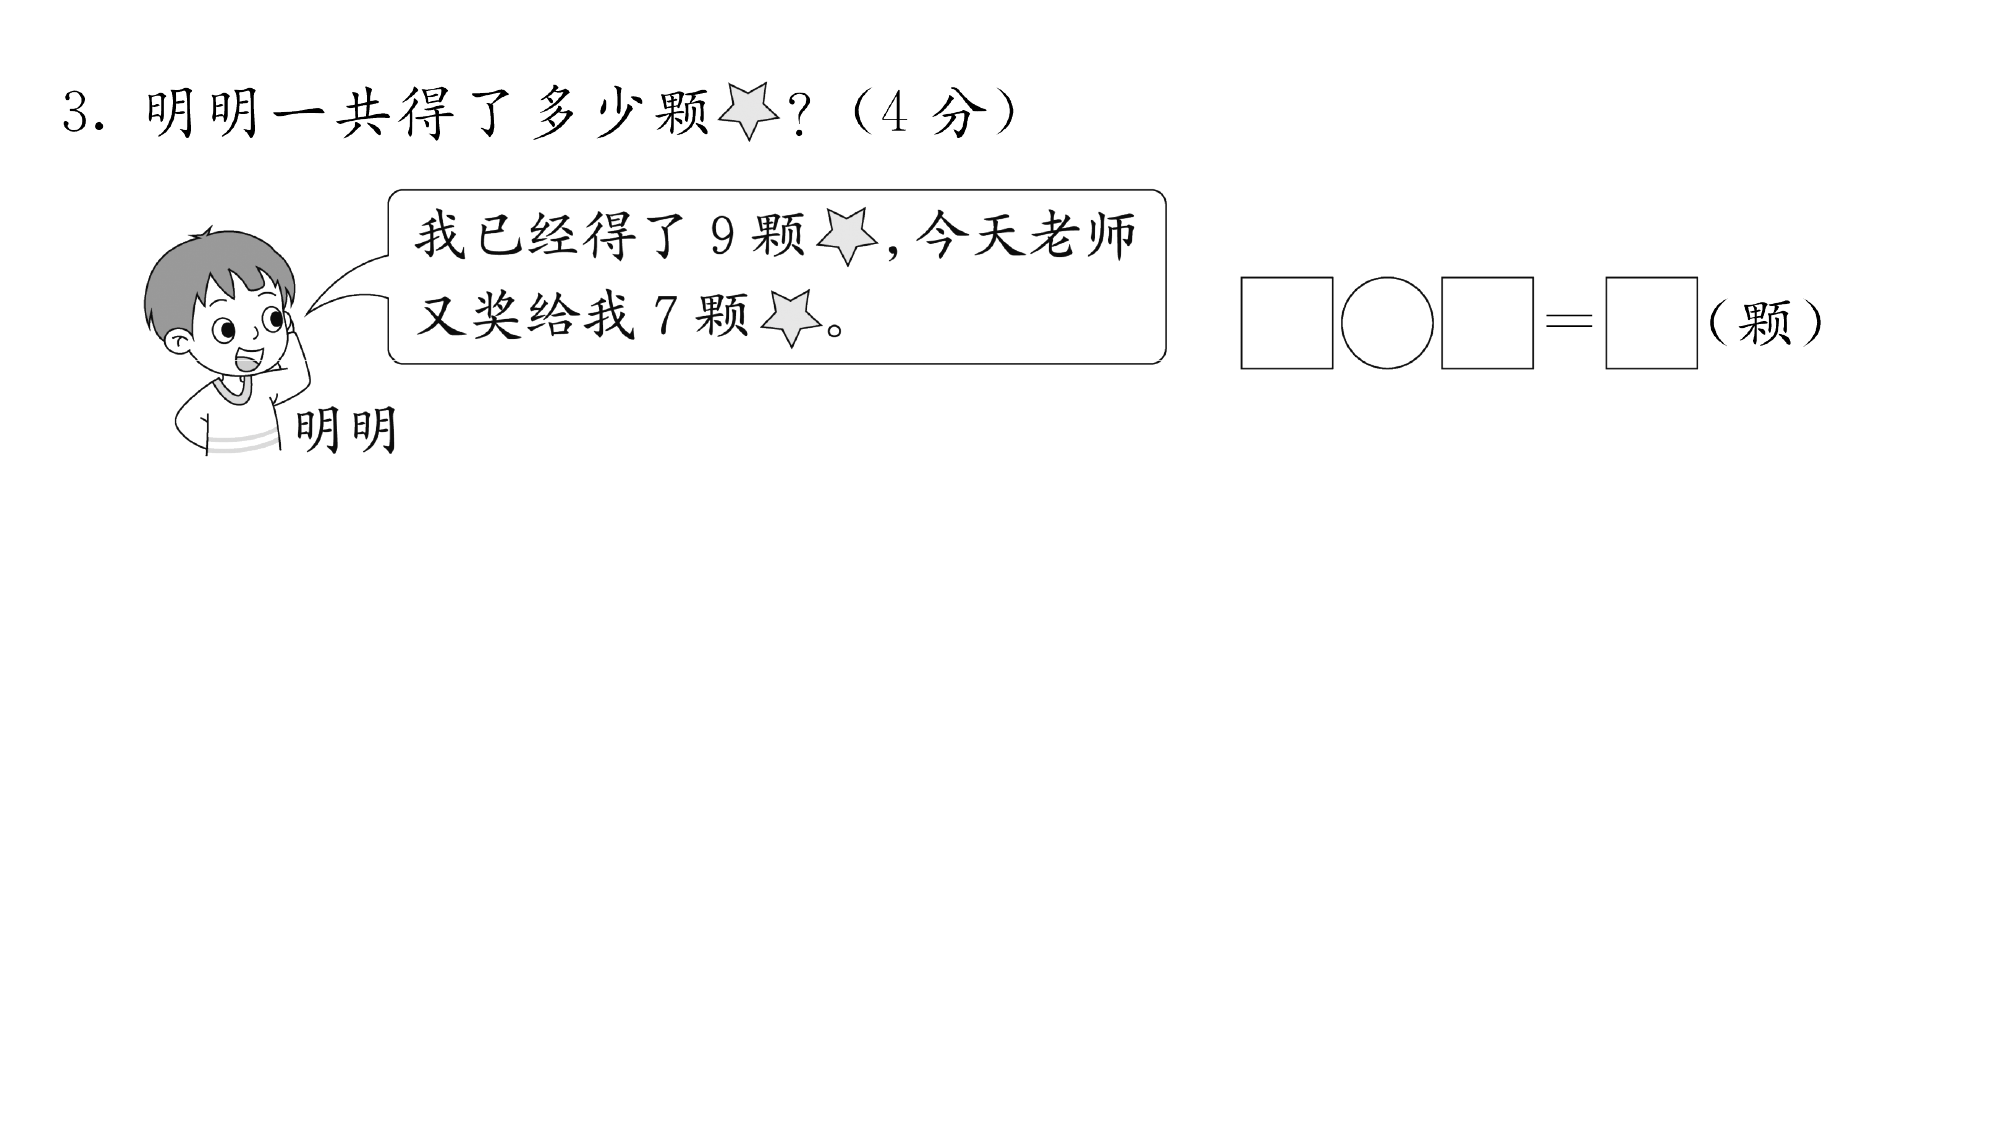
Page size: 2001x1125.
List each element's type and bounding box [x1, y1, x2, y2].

picture [58, 58, 1949, 480]
